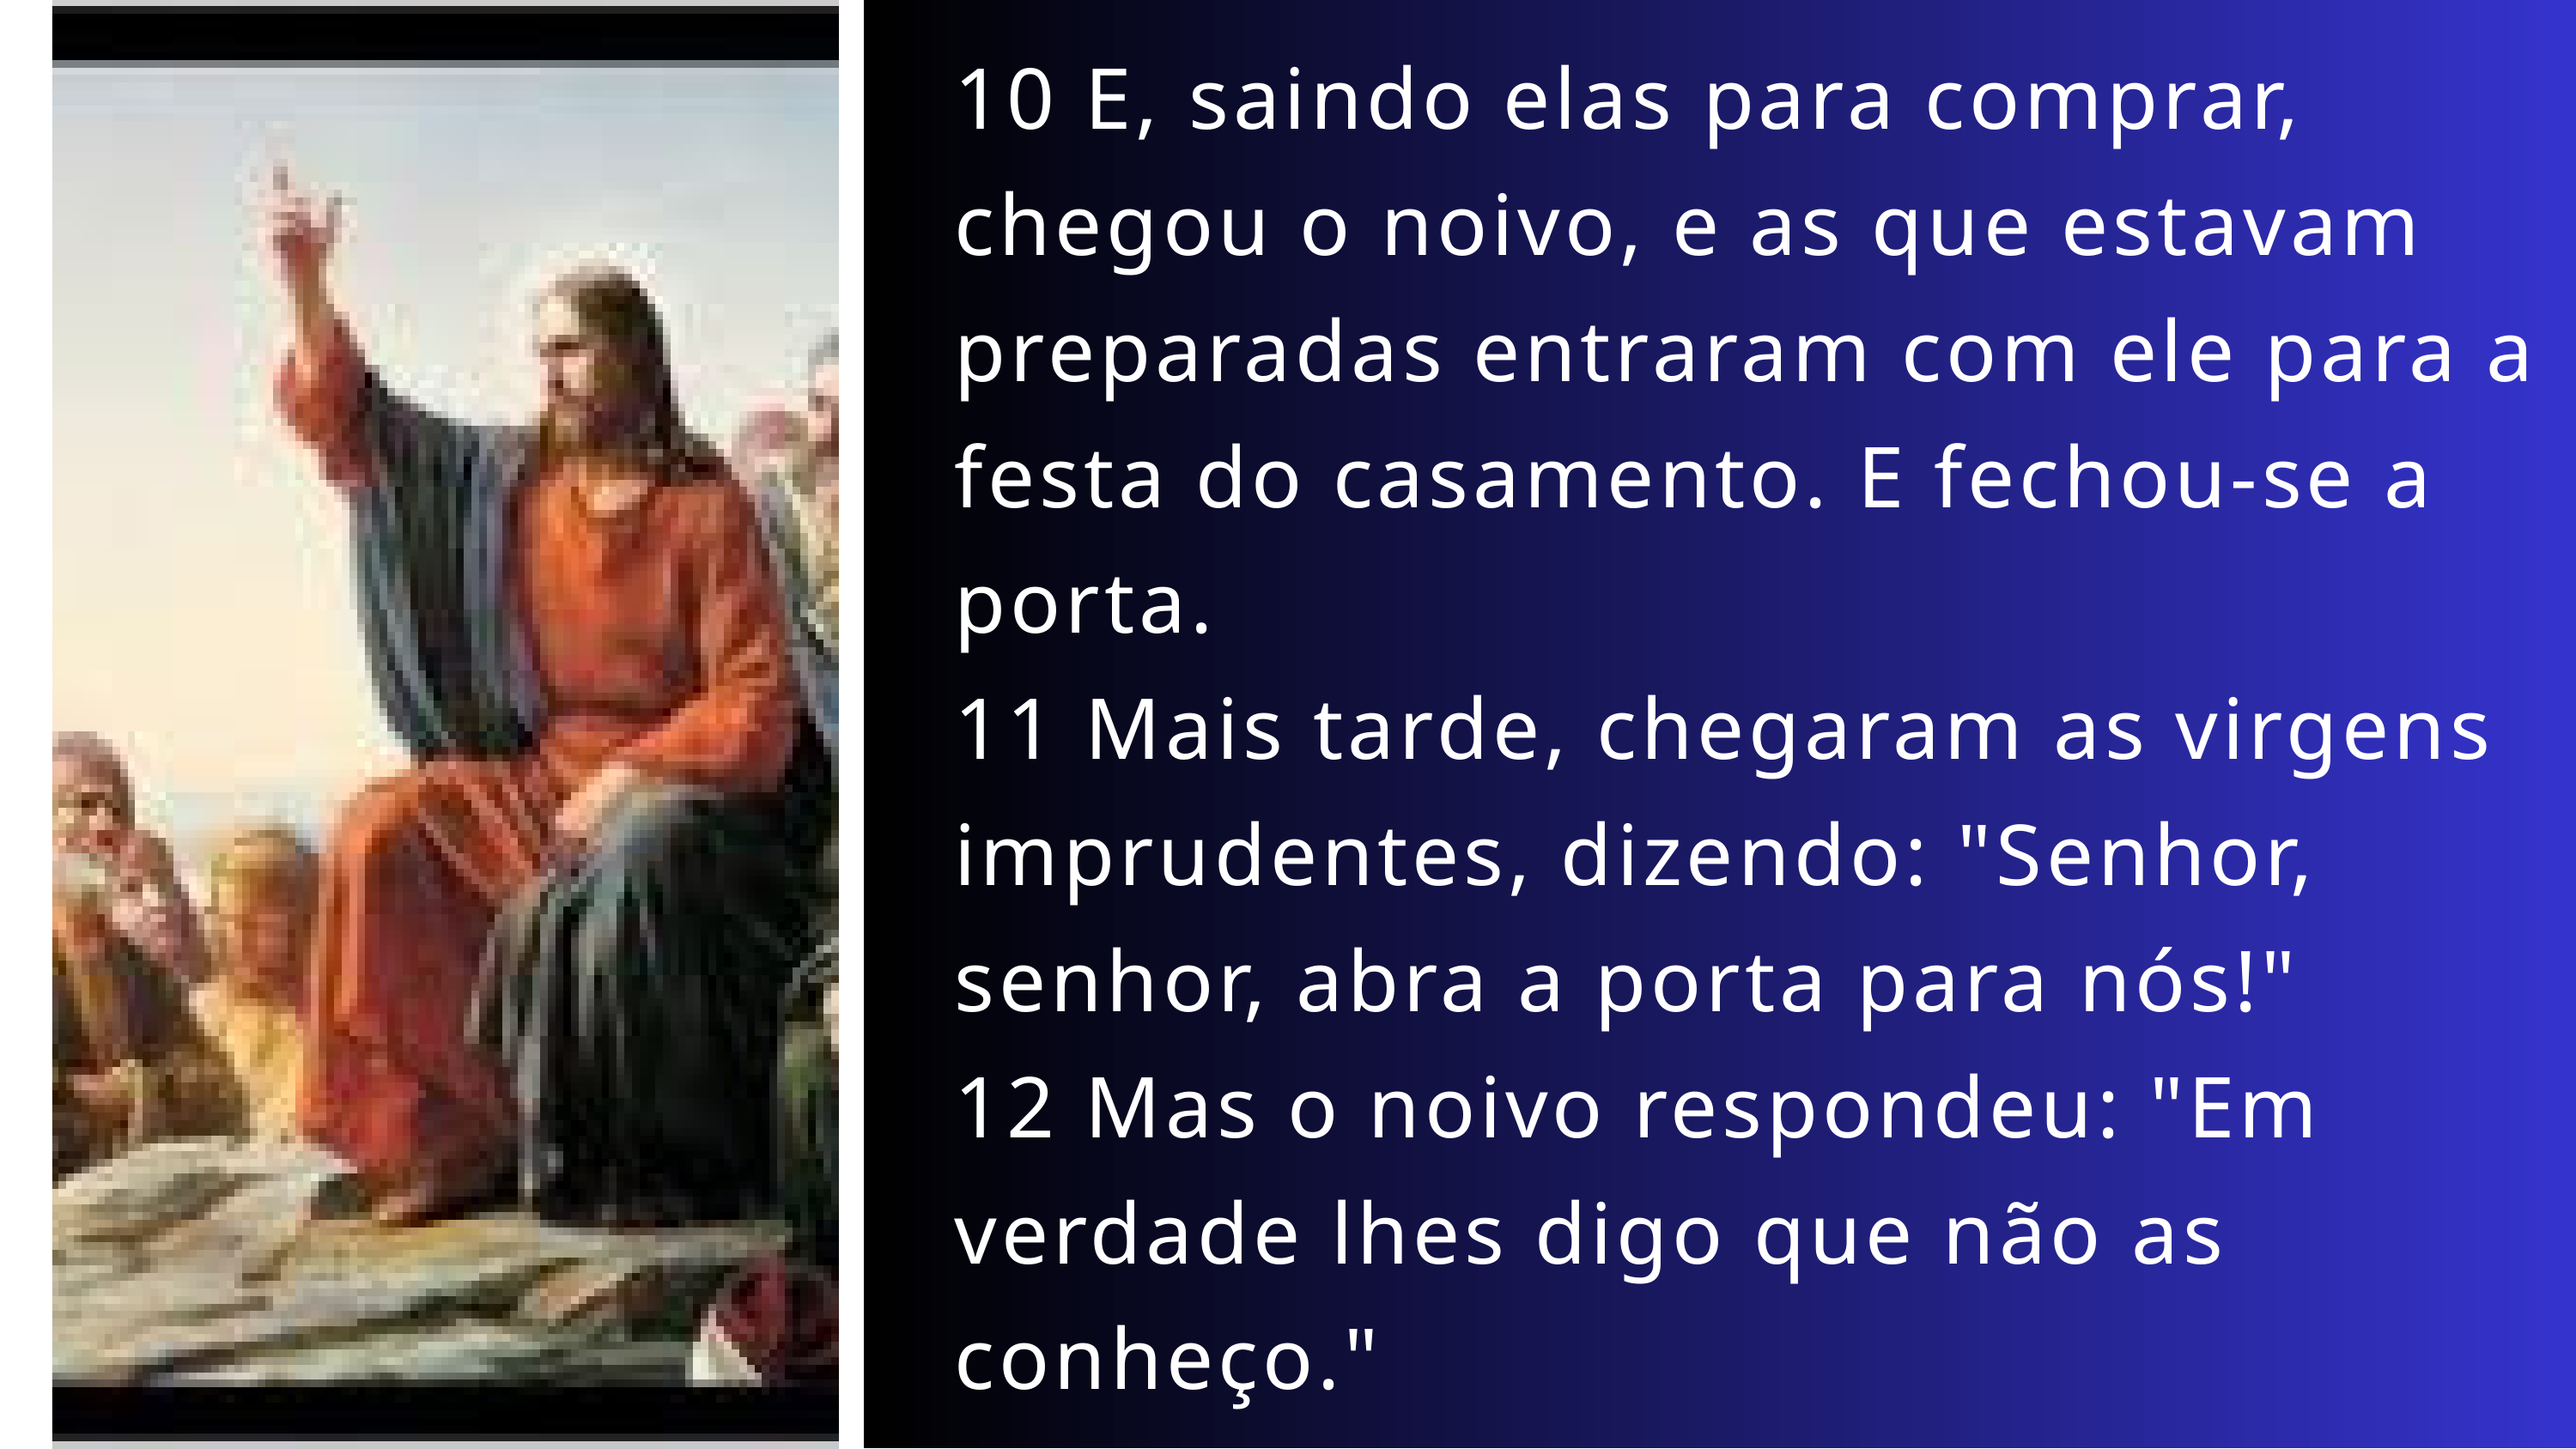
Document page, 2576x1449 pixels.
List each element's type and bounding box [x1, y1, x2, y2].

text_box [863, 0, 2576, 1449]
text_box [52, 0, 839, 1449]
